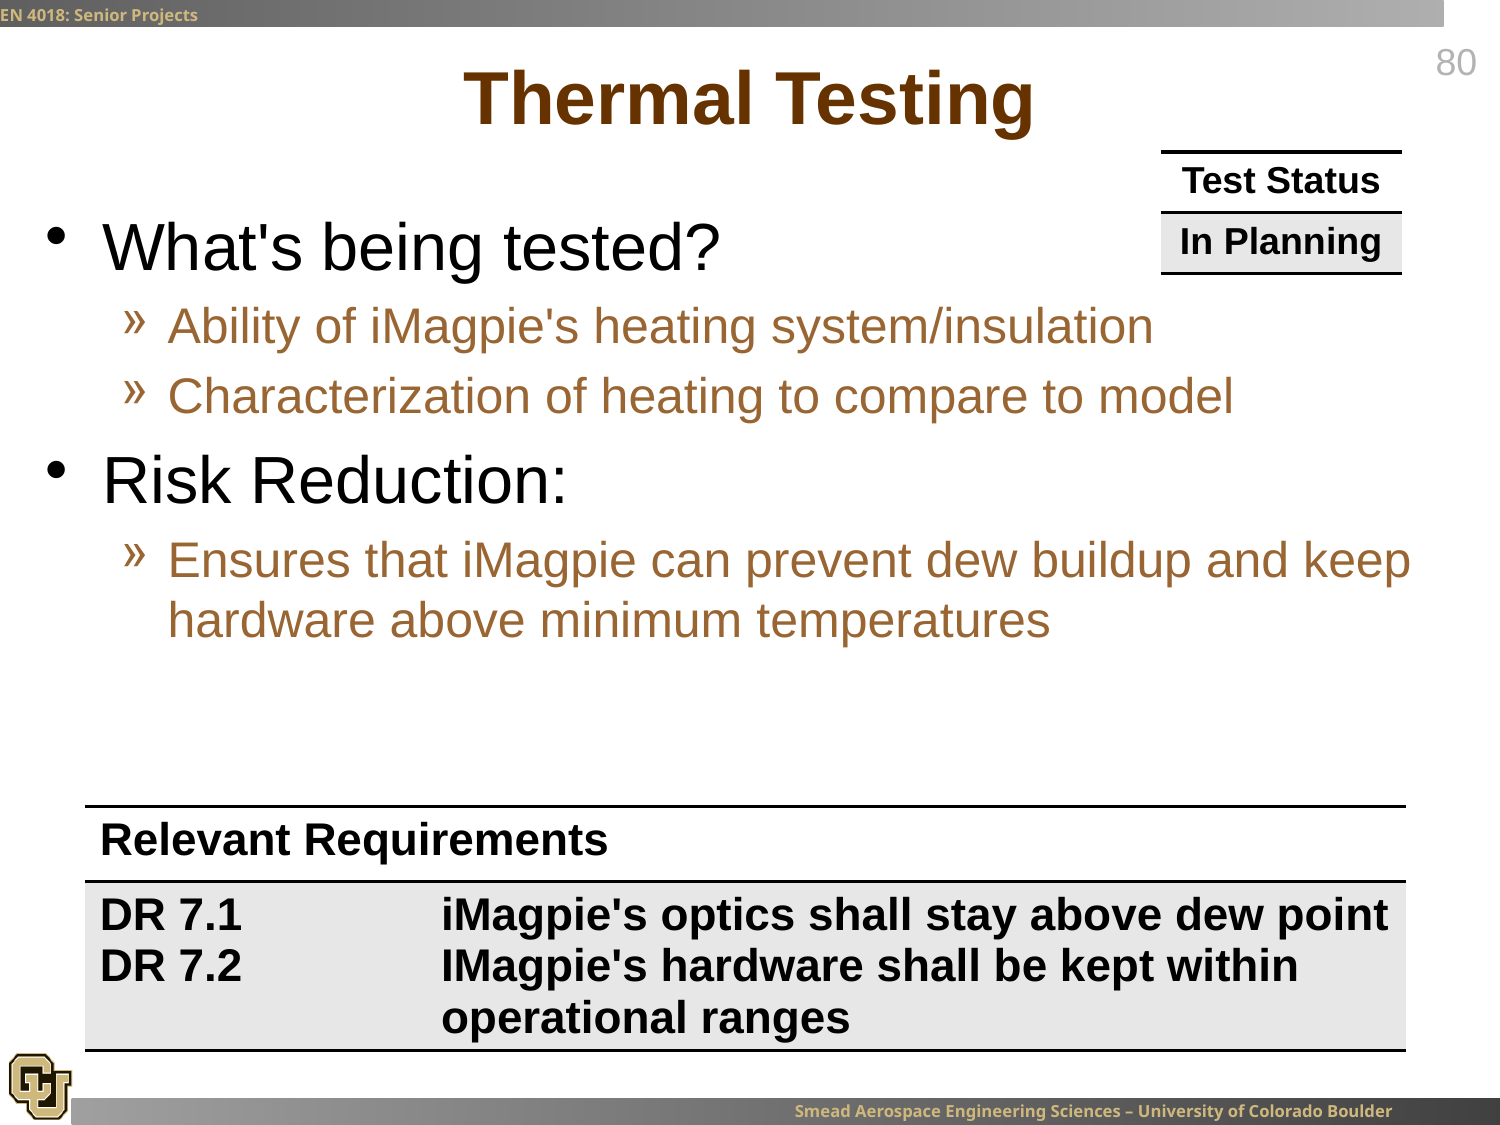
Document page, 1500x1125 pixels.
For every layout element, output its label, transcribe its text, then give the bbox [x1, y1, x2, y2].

list What's being tested? Ability of iMagpie's heating system/insulation Characterization of heating to compare to model Risk Reduction: Ensures that iMagpie can prevent dew buildup and keep hardware above minimum temperatures [30, 196, 1478, 1049]
table_cell iMagpie's optics shall stay above dew point IMagpie's hardware shall be kept within operational ranges [426, 883, 1406, 1049]
table_header Relevant Requirements [85, 808, 1406, 880]
table_cell DR 7.1 DR 7.2 [85, 883, 426, 1049]
title Thermal Testing [38, 56, 1462, 133]
table_cell In Planning [1161, 214, 1402, 272]
picture [8, 1053, 80, 1120]
table_header Test Status [1161, 154, 1402, 211]
